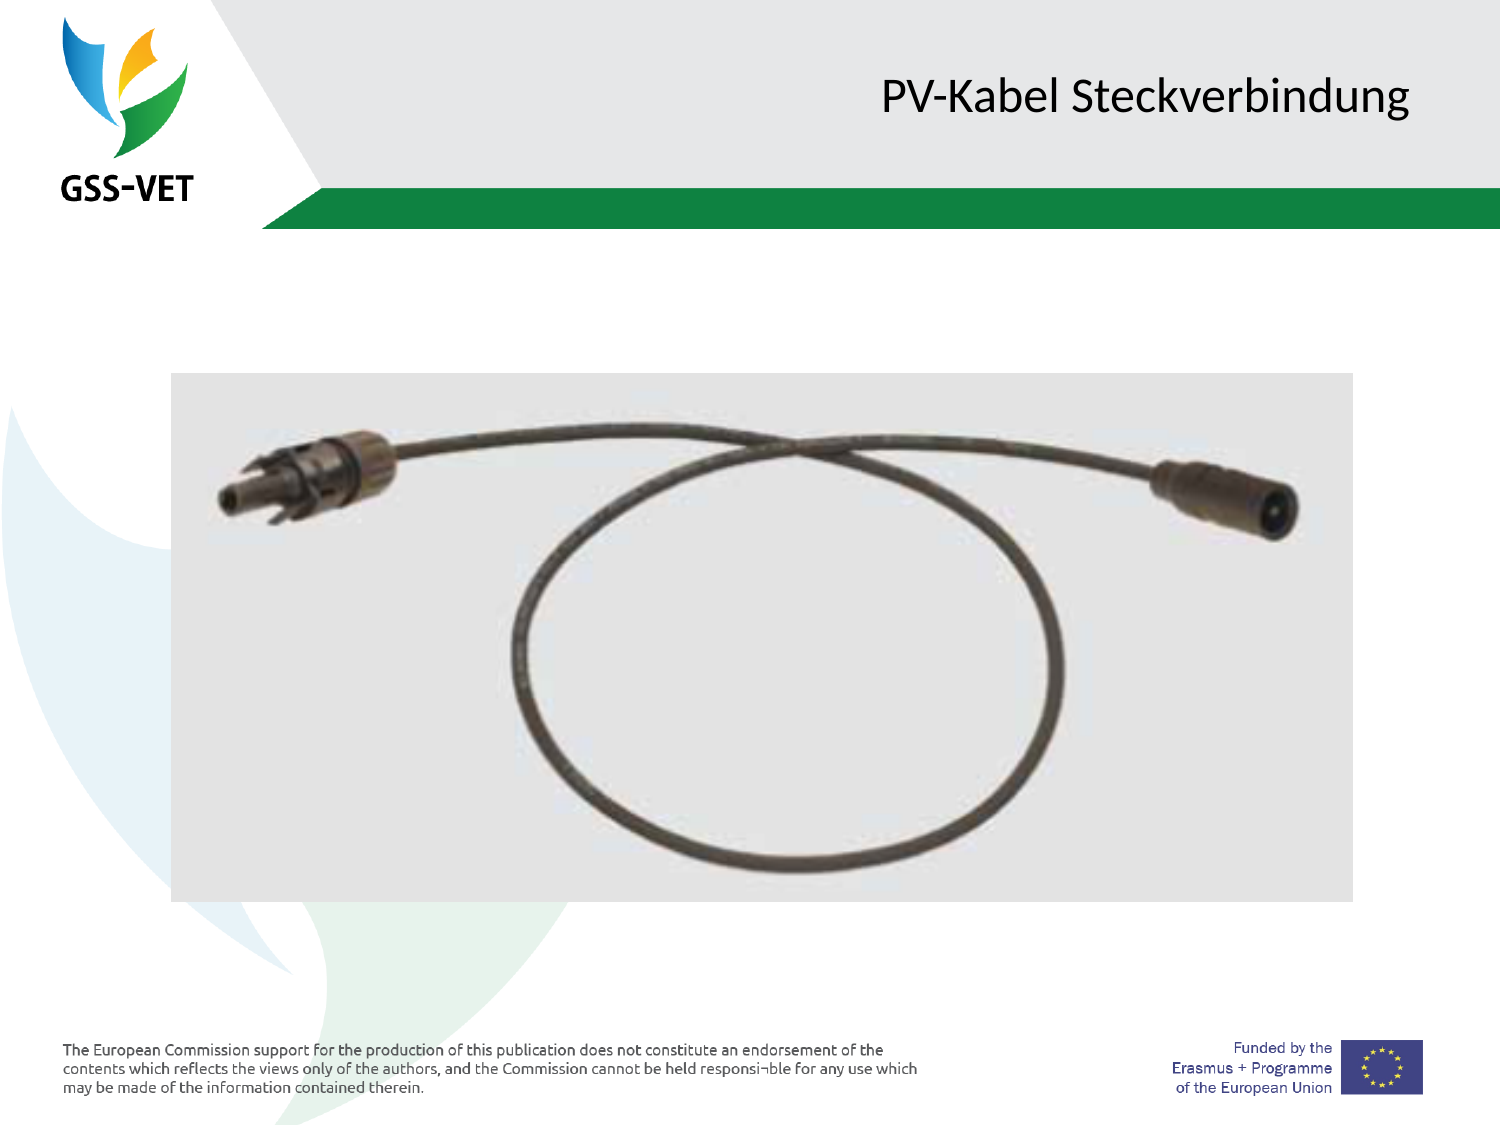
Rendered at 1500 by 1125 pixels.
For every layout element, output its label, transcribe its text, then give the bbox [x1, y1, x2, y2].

picture [0, 0, 1500, 1125]
title PV-Kabel Steckverbindung [324, 0, 1425, 185]
